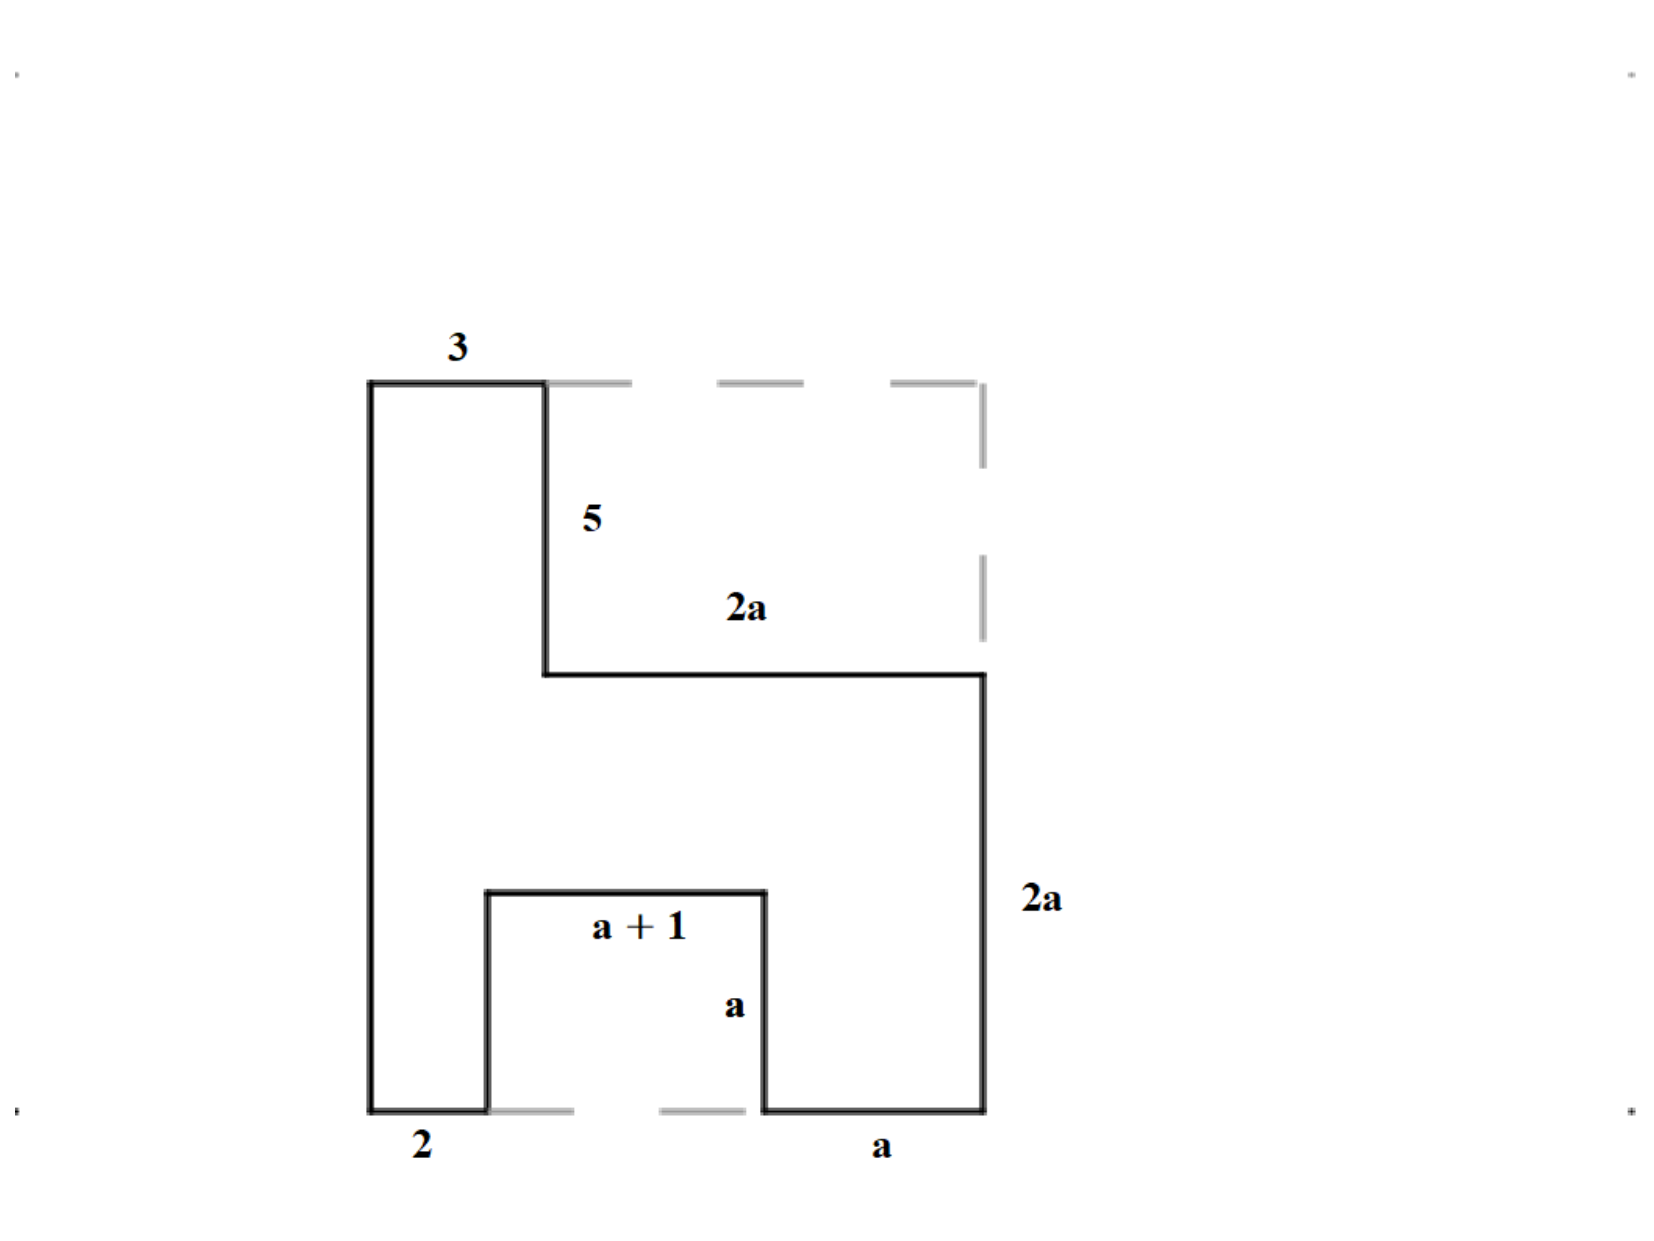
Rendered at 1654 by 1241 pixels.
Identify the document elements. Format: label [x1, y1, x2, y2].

picture [15, 68, 1639, 1172]
